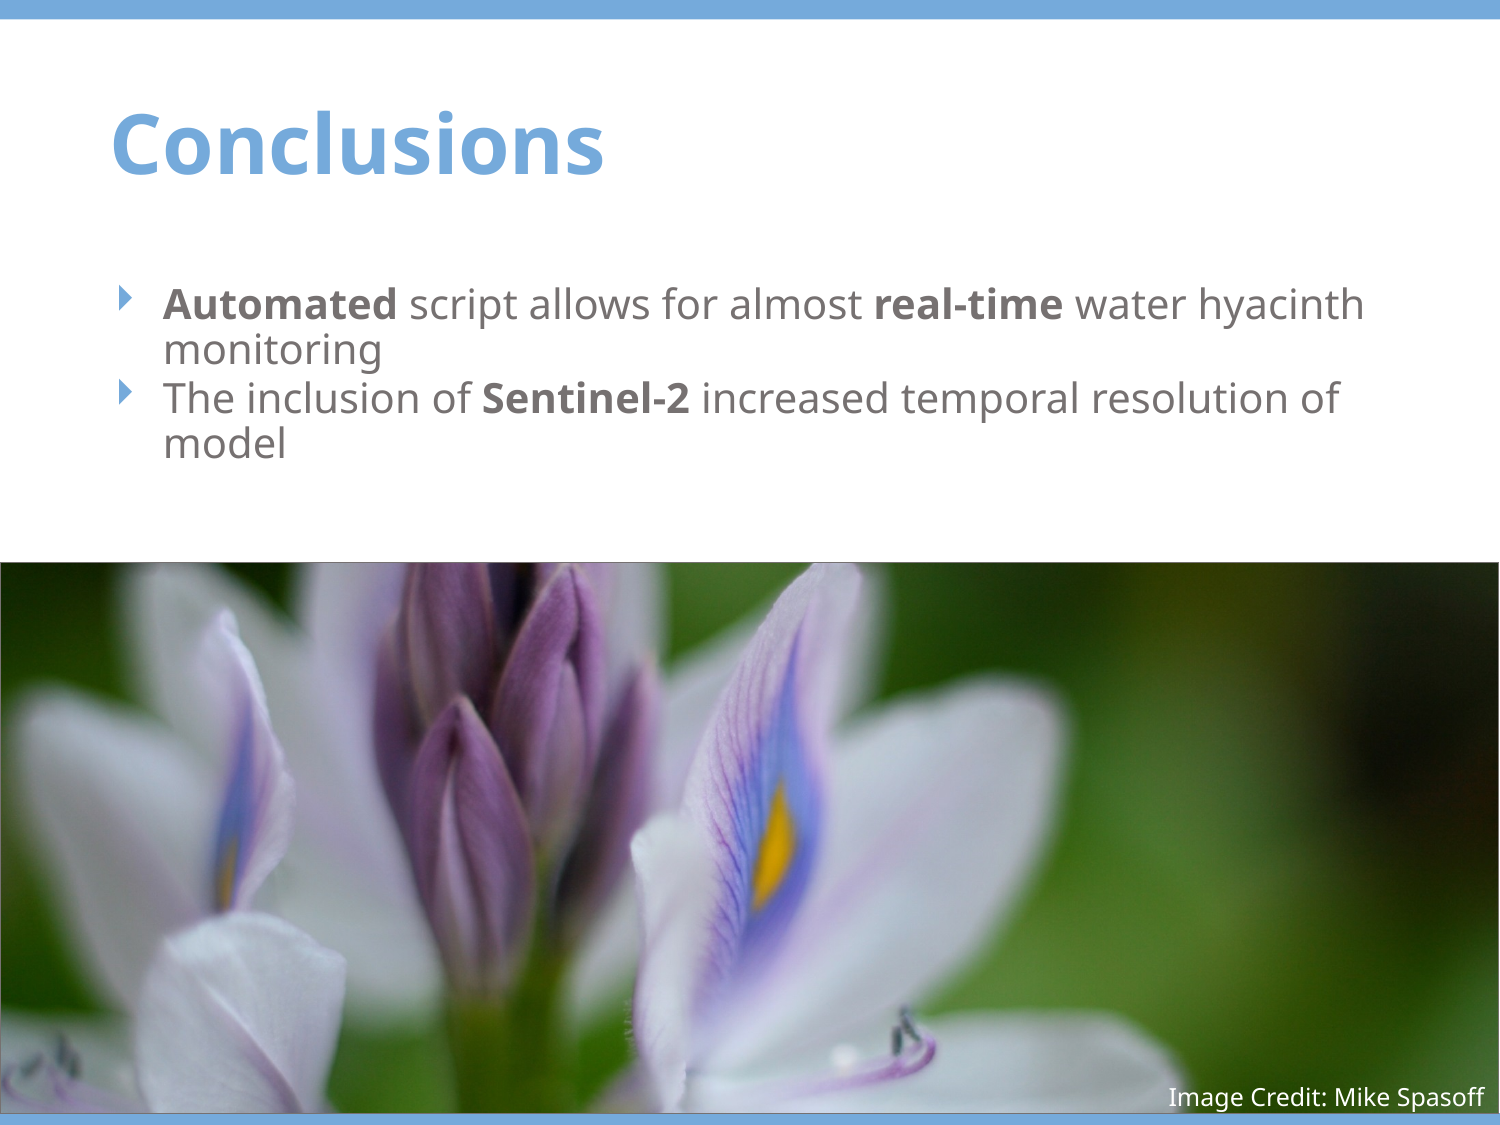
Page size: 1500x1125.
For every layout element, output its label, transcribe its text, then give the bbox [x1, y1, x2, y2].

picture [0, 562, 1499, 1114]
list Conclusions [94, 95, 1404, 211]
list Automated script allows for almost real-time water hyacinth monitoring The inclusion of Sentinel-2 increased temporal resolution of model [91, 275, 1402, 507]
list Image Credit: Mike Spasoff [1123, 1077, 1500, 1123]
